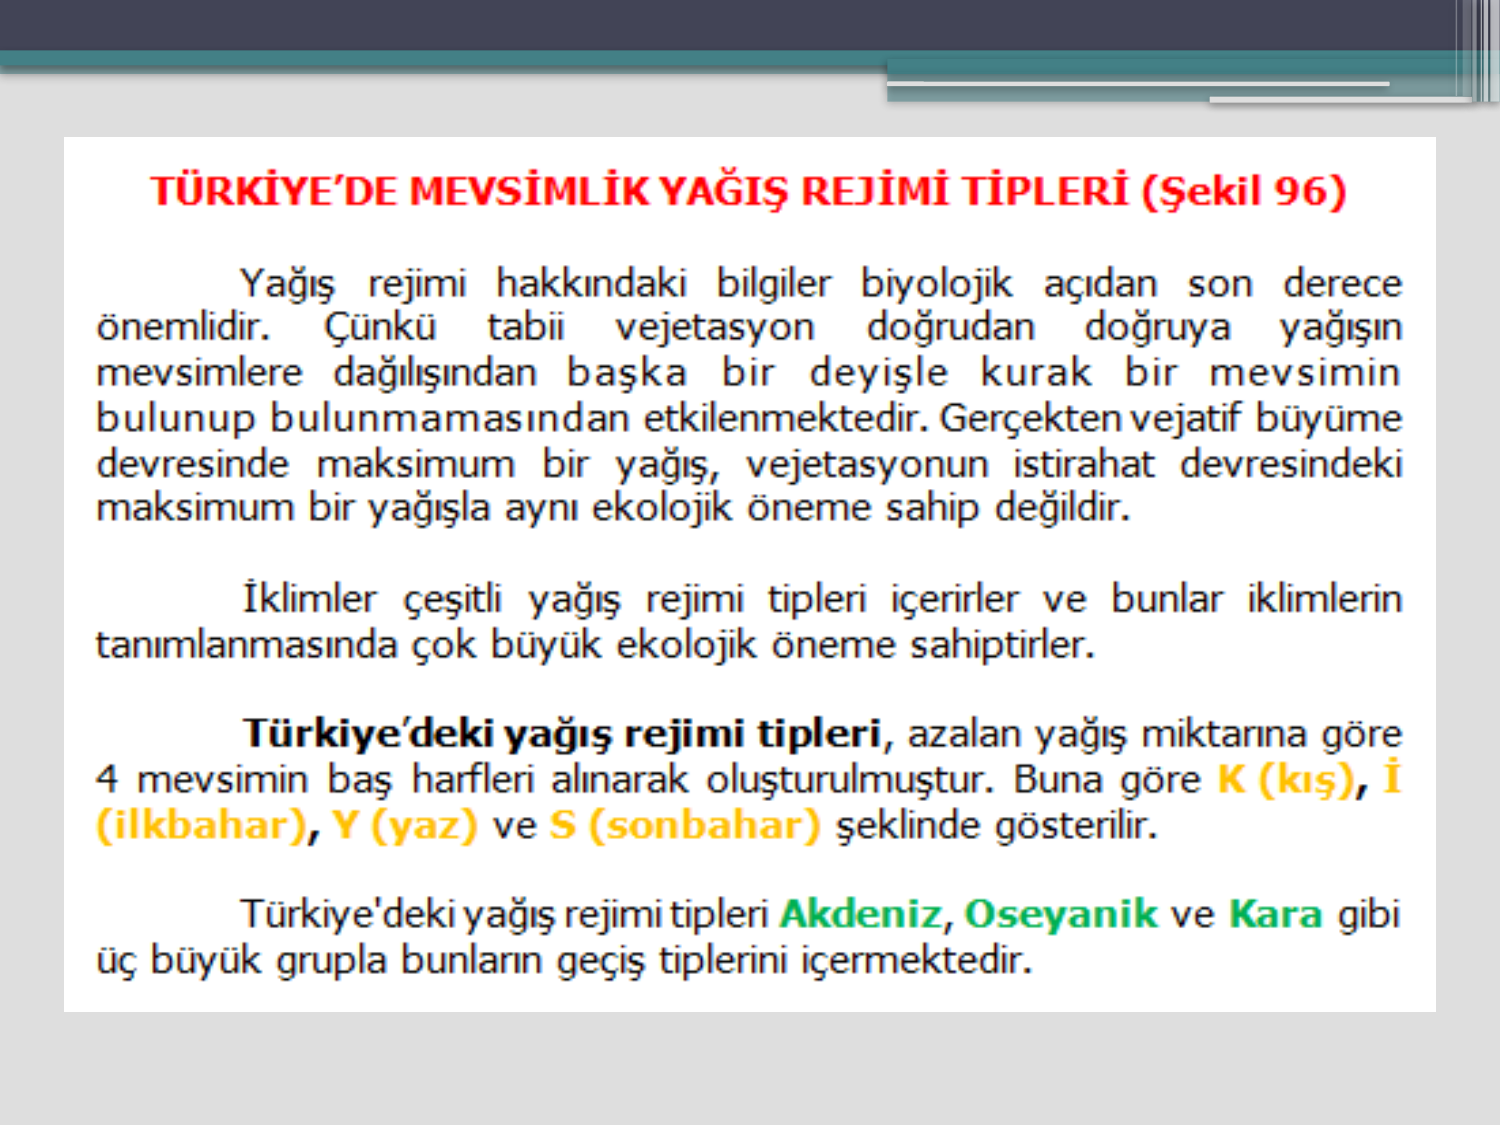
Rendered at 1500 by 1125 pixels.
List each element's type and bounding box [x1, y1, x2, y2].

list [64, 136, 1436, 1012]
